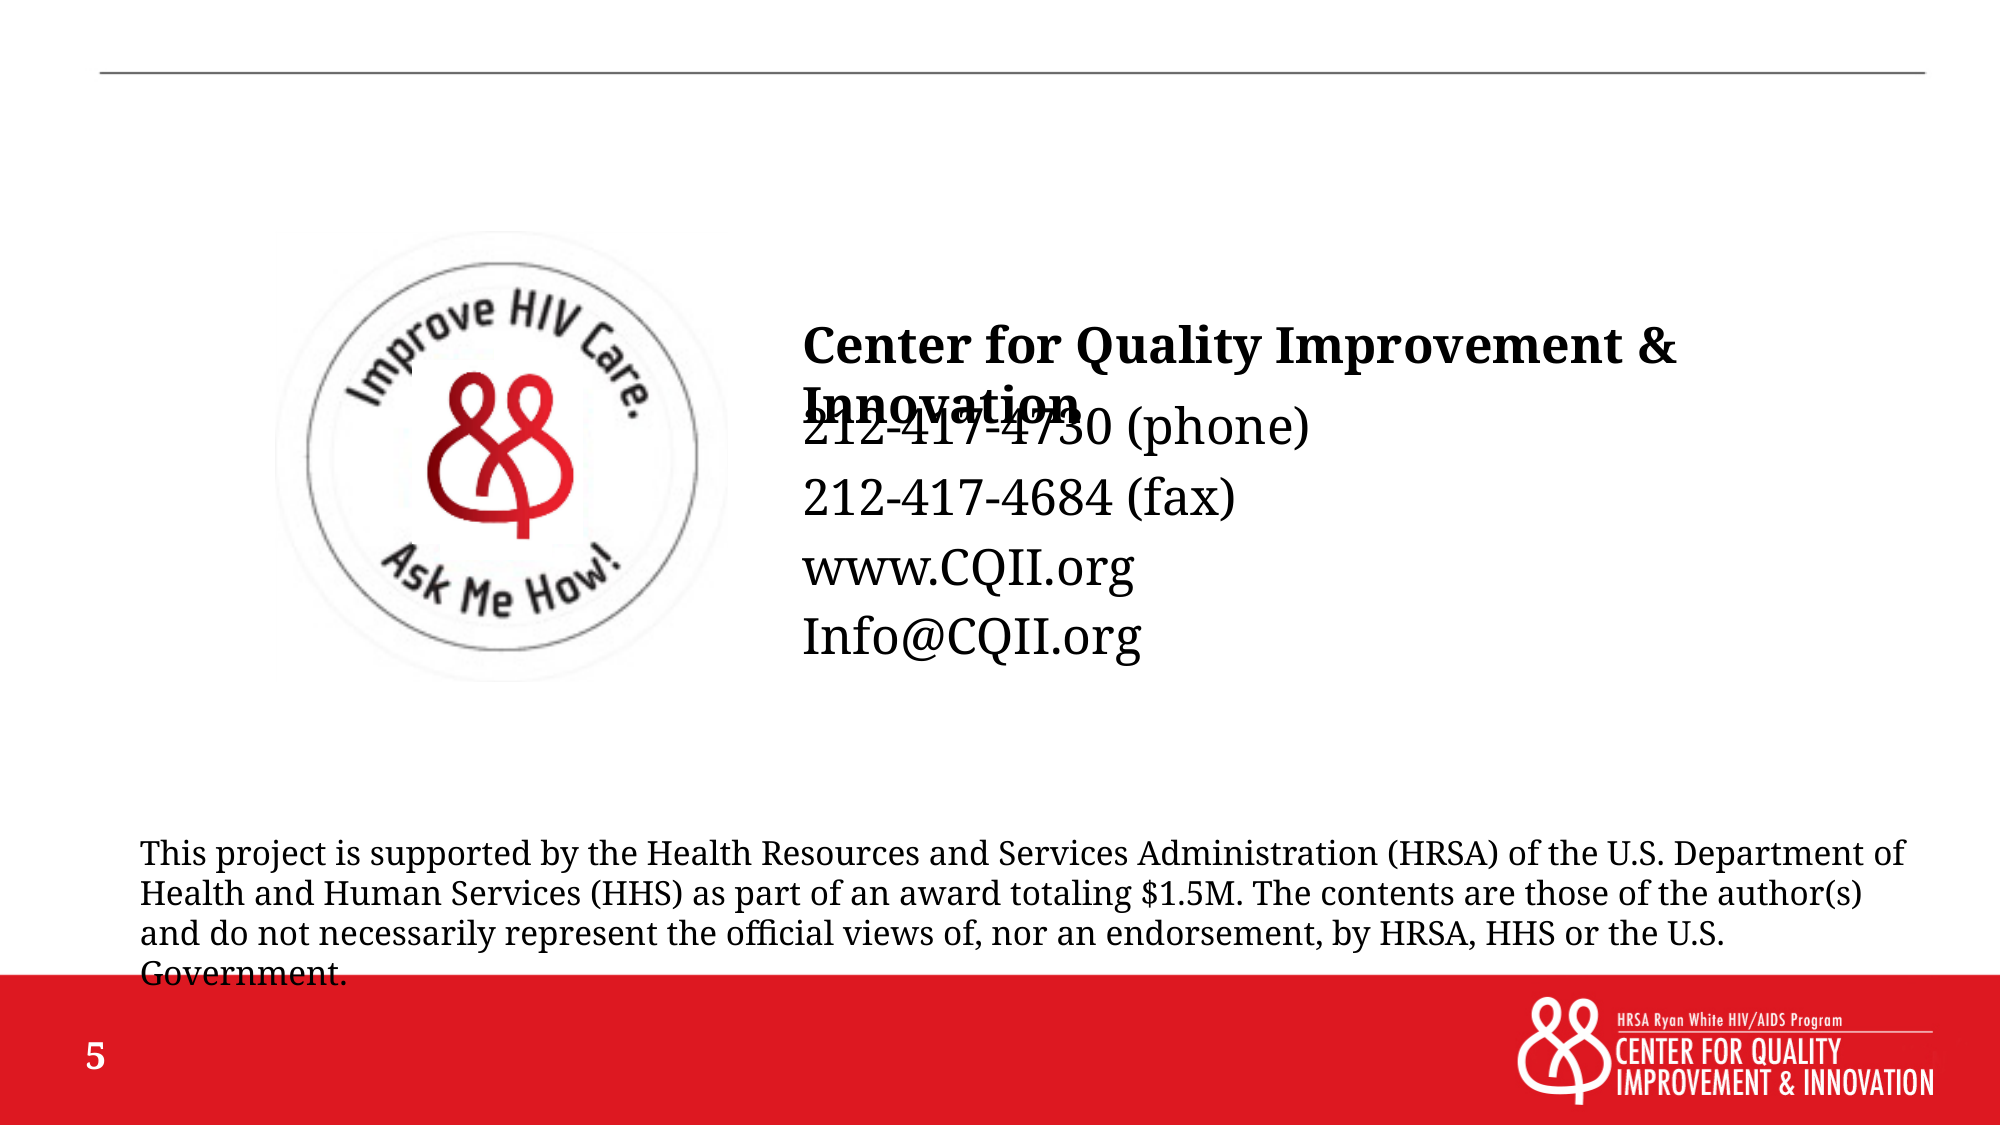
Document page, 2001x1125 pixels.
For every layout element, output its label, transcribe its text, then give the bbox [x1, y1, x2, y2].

text_box This project is supported by the Health Resources and Services Administration (HRSA) of the U.S. Department of Health and Human Services (HHS) as part of an award totaling $1.5M. The contents are those of the author(s) and do not necessarily represent the official views of, nor an endorsement, by HRSA, HHS or the U.S. Government. [124, 825, 1925, 1000]
list 212-417-4730 (phone) 212-417-4684 (fax) www.CQII.org Info@CQII.org [787, 390, 1413, 682]
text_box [274, 231, 728, 682]
text_box Center for Quality Improvement & Innovation [787, 306, 1875, 390]
picture [0, 0, 2000, 1125]
